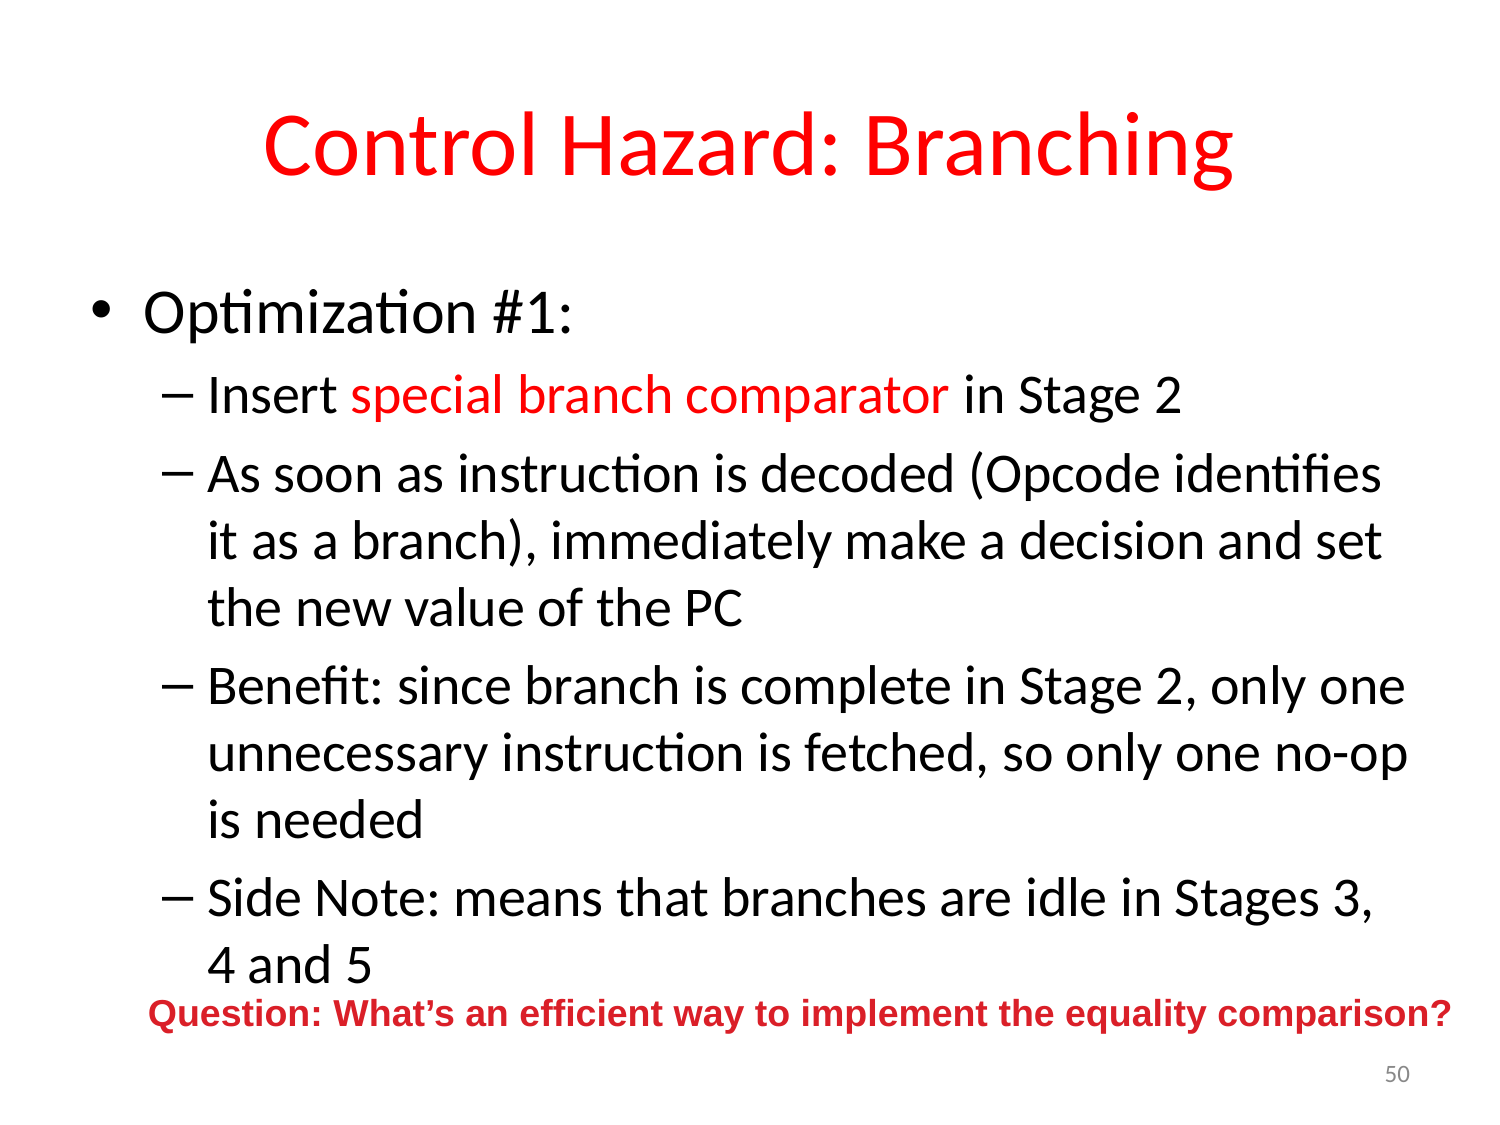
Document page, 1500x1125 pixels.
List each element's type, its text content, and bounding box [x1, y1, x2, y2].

list Optimization #1: Insert special branch comparator in Stage 2 As soon as instruction is decoded (Opcode identifies it as a branch), immediately make a decision and set the new value of the PC Benefit: since branch is complete in Stage 2, only one unnecessary instruction is fetched, so only one no-op is needed Side Note: means that branches are idle in Stages 3, 4 and 5 [75, 262, 1425, 1005]
title Control Hazard: Branching [75, 45, 1425, 233]
text_box Question: What’s an efficient way to implement the equality comparison? [133, 981, 1469, 1041]
slide_number 50 [1074, 1042, 1425, 1103]
